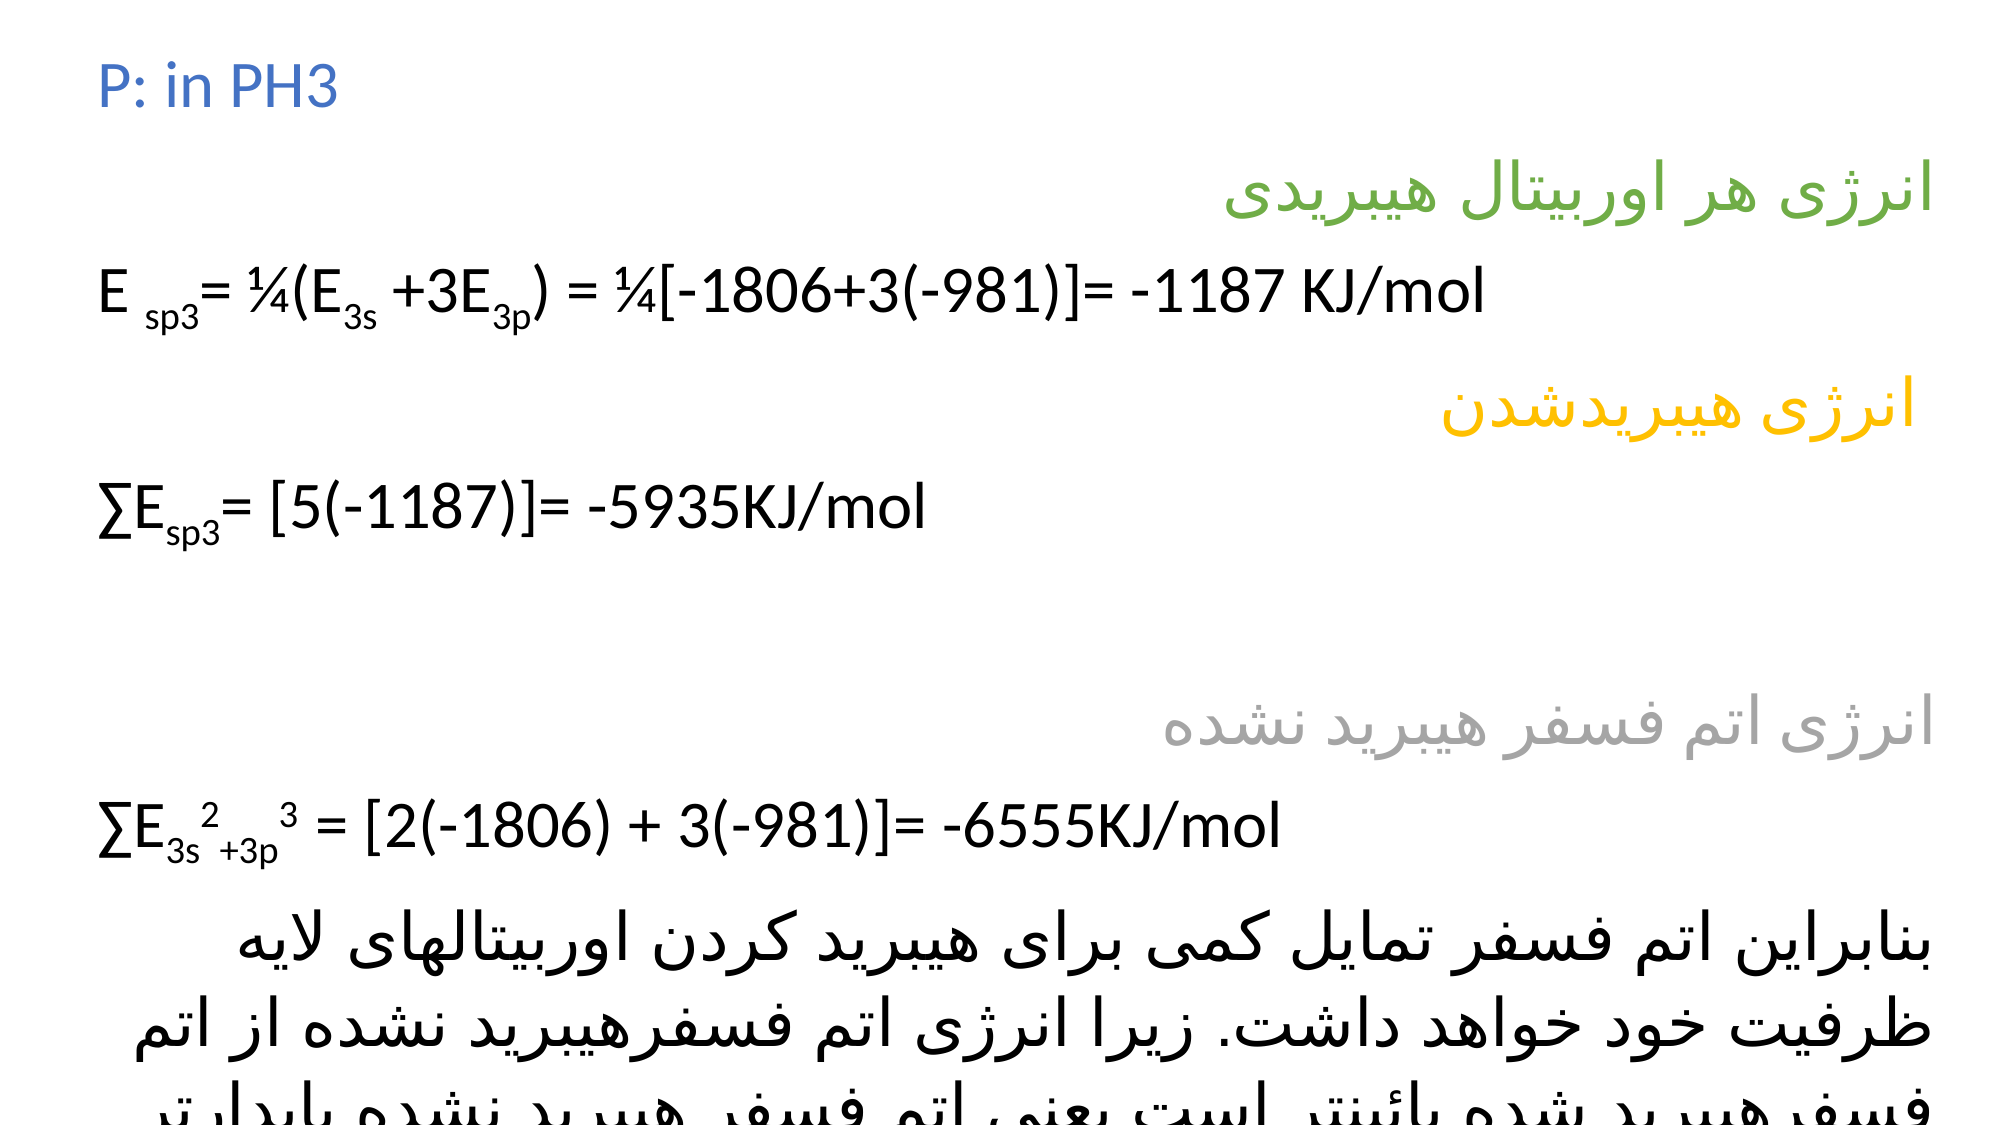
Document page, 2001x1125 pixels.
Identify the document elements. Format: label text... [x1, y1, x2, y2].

text_box P: in PH3 انرژی هر اوربیتال هیبریدی E sp3= ¼(E3s +3E3p) = ¼[-1806+3(-981)]= -1187 KJ/mol انرژی هیبریدشدن ∑Esp3= [5(-1187)]= -5935KJ/mol انرژی اتم فسفر هیبرید نشده ∑E3s2+3p3 = [2(-1806) + 3(-981)]= -6555KJ/mol بنابراین اتم فسفر تمایل کمی برای هیبرید کردن اوربیتالهای لایه ظرفیت خود خواهد داشت. زیرا انرژی اتم فسفرهیبرید نشده از اتم فسفرهیبرید شده پائینتر است یعنی اتم فسفر هیبرید نشده پایدارتر است. [82, 28, 1952, 1125]
